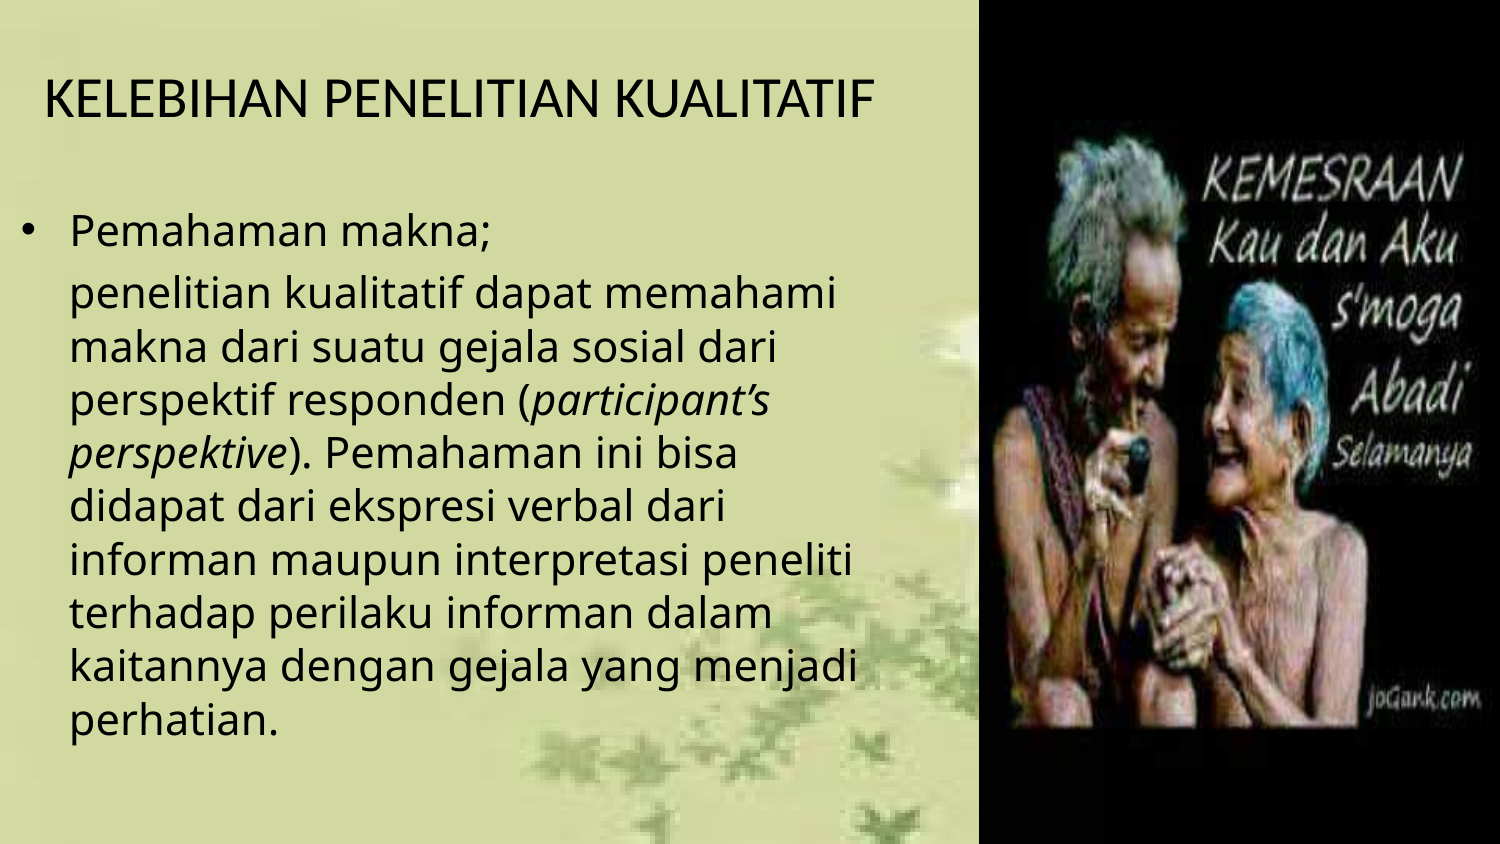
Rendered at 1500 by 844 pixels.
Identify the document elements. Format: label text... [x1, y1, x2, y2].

list Pemahaman makna; penelitian kualitatif dapat memahami makna dari suatu gejala sosial dari perspektif responden (participant’s perspektive). Pemahaman ini bisa didapat dari ekspresi verbal dari informan maupun interpretasi peneliti terhadap perilaku informan dalam kaitannya dengan gejala yang menjadi perhatian. [5, 196, 882, 754]
picture [0, 0, 1500, 844]
title KELEBIHAN PENELITIAN KUALITATIF [29, 32, 974, 173]
